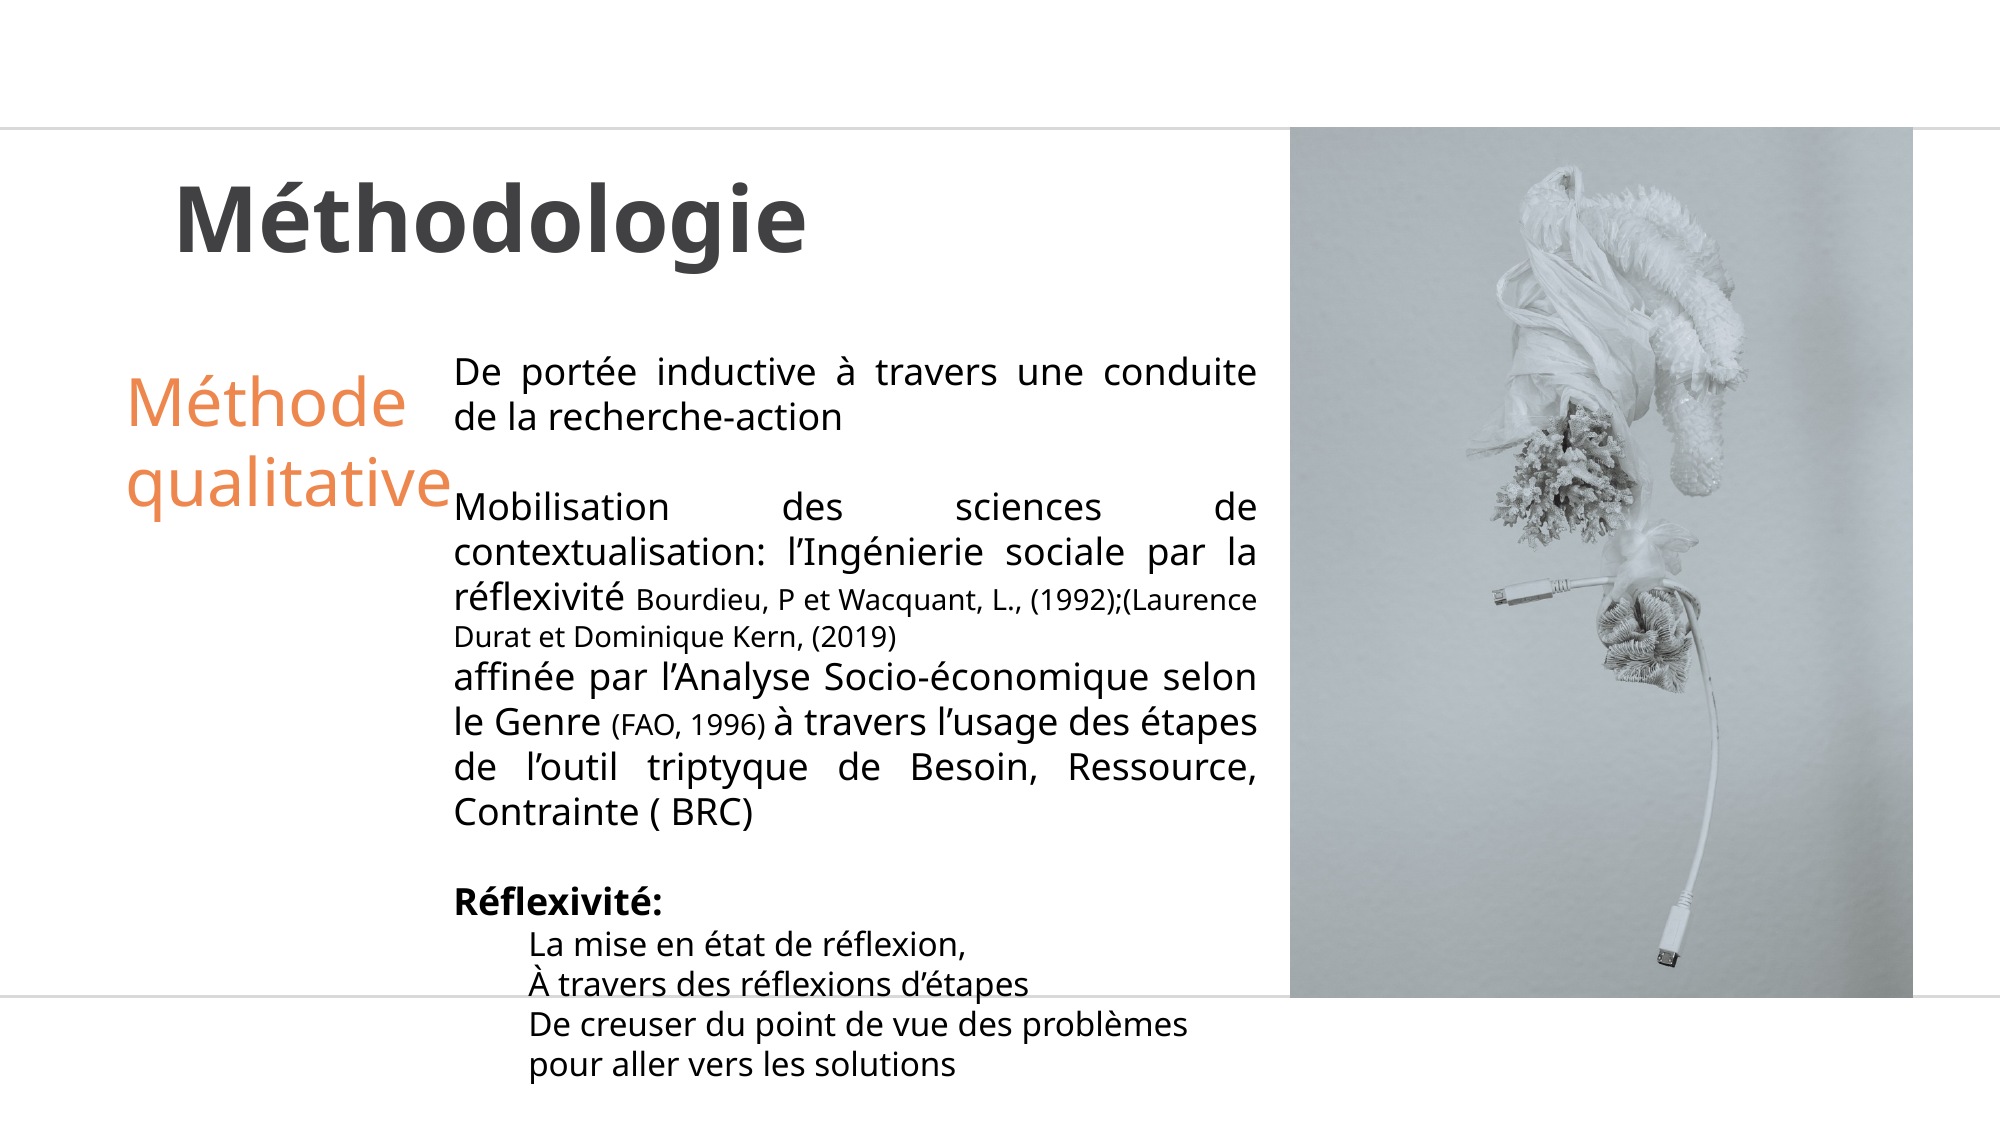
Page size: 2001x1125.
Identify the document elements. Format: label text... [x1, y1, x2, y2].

picture [1290, 127, 1913, 998]
text_box De portée inductive à travers une conduite de la recherche-action Mobilisation des sciences de contextualisation: l’Ingénierie sociale par la réflexivité Bourdieu, P et Wacquant, L., (1992);(Laurence Durat et Dominique Kern, (2019) affinée par l’Analyse Socio-économique selon le Genre (FAO, 1996) à travers l’usage des étapes de l’outil triptyque de Besoin, Ressource, Contrainte ( BRC) Réflexivité: La mise en état de réflexion, À travers des réflexions d’étapes De creuser du point de vue des problèmes pour aller vers les solutions [438, 340, 1274, 996]
text_box Méthodologie [157, 153, 883, 278]
text_box Méthode qualitative [110, 352, 438, 527]
text_box De portée inductive à travers une conduite de la recherche-action Mobilisation des sciences de contextualisation: l’Ingénierie sociale par la réflexivité Bourdieu, P et Wacquant, L., (1992);(Laurence Durat et Dominique Kern, (2019) affinée par l’Analyse Socio-économique selon le Genre (FAO, 1996) à travers l’usage des étapes de l’outil triptyque de Besoin, Ressource, Contrainte ( BRC) Réflexivité: La mise en état de réflexion, À travers des réflexions d’étapes De creuser du point de vue des problèmes pour aller vers les solutions [438, 997, 1274, 1125]
